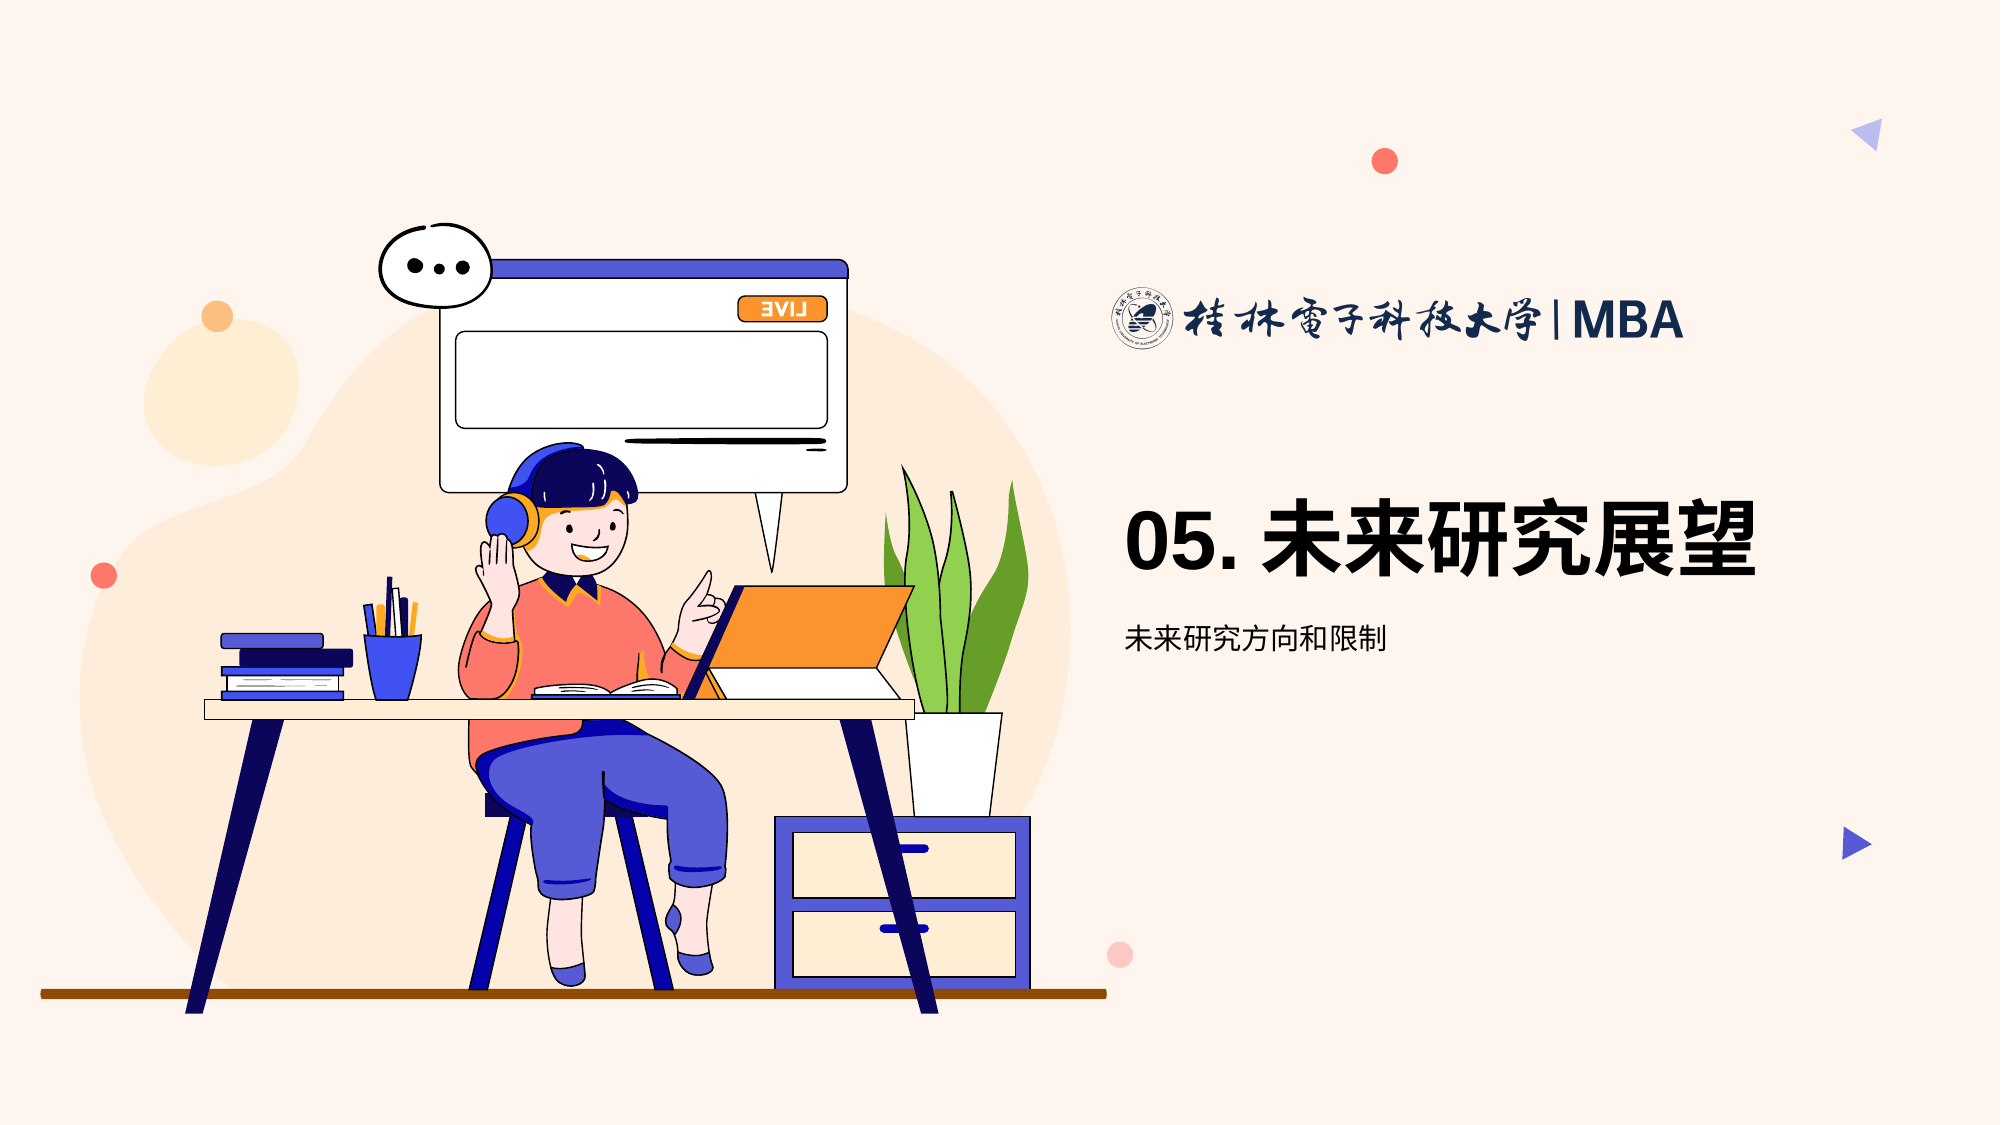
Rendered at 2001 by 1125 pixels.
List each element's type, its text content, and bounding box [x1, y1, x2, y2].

list 未来研究方向和限制 [1109, 595, 1890, 707]
picture [1093, 281, 1712, 356]
title 05.未来研究展望 [1109, 386, 1890, 594]
